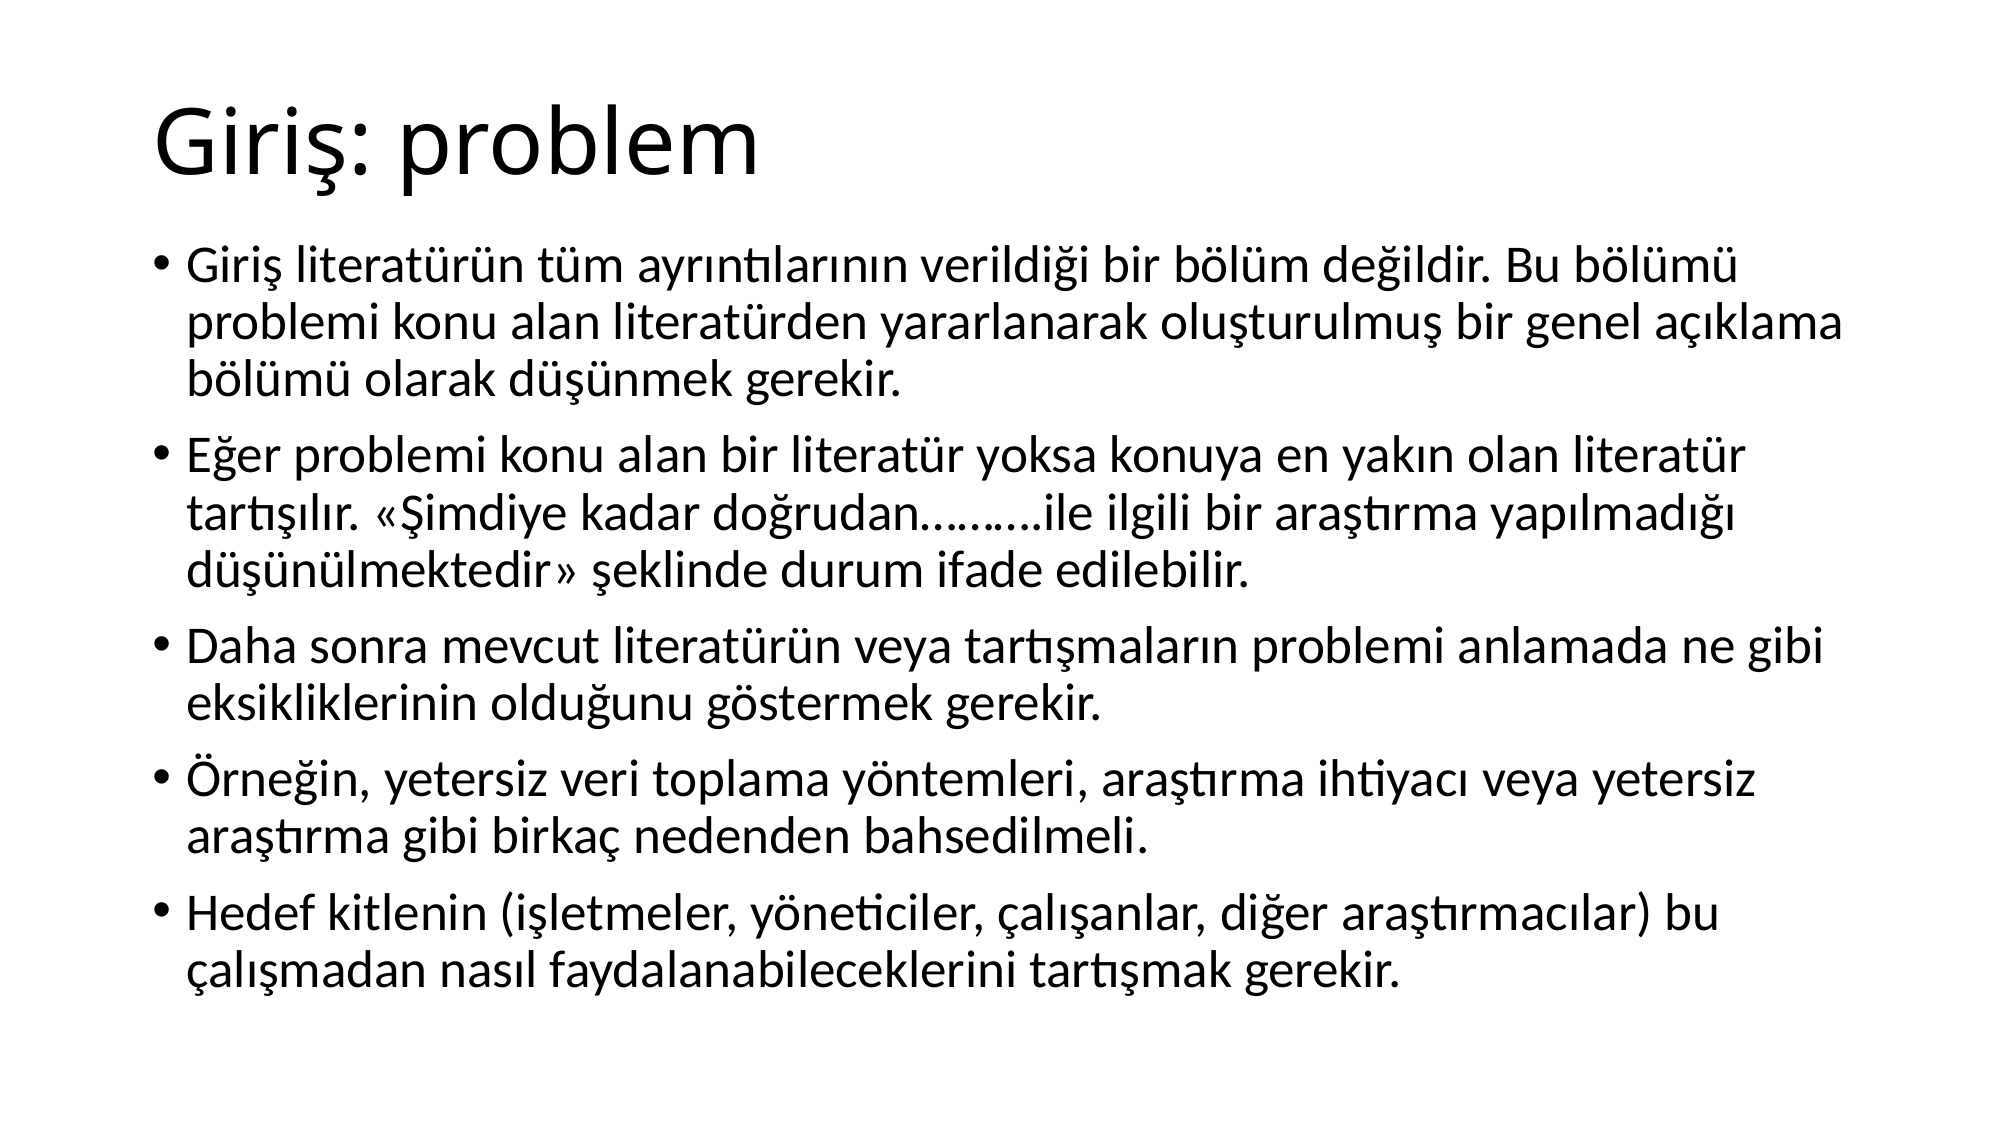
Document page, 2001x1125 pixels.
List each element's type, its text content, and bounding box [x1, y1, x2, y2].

title Giriş: problem [137, 59, 1863, 229]
list Giriş literatürün tüm ayrıntılarının verildiği bir bölüm değildir. Bu bölümü problemi konu alan literatürden yararlanarak oluşturulmuş bir genel açıklama bölümü olarak düşünmek gerekir. Eğer problemi konu alan bir literatür yoksa konuya en yakın olan literatür tartışılır. «Şimdiye kadar doğrudan……….ile ilgili bir araştırma yapılmadığı düşünülmektedir» şeklinde durum ifade edilebilir. Daha sonra mevcut literatürün veya tartışmaların problemi anlamada ne gibi eksikliklerinin olduğunu göstermek gerekir. Örneğin, yetersiz veri toplama yöntemleri, araştırma ihtiyacı veya yetersiz araştırma gibi birkaç nedenden bahsedilmeli. Hedef kitlenin (işletmeler, yöneticiler, çalışanlar, diğer araştırmacılar) bu çalışmadan nasıl faydalanabileceklerini tartışmak gerekir. [137, 229, 1863, 1014]
